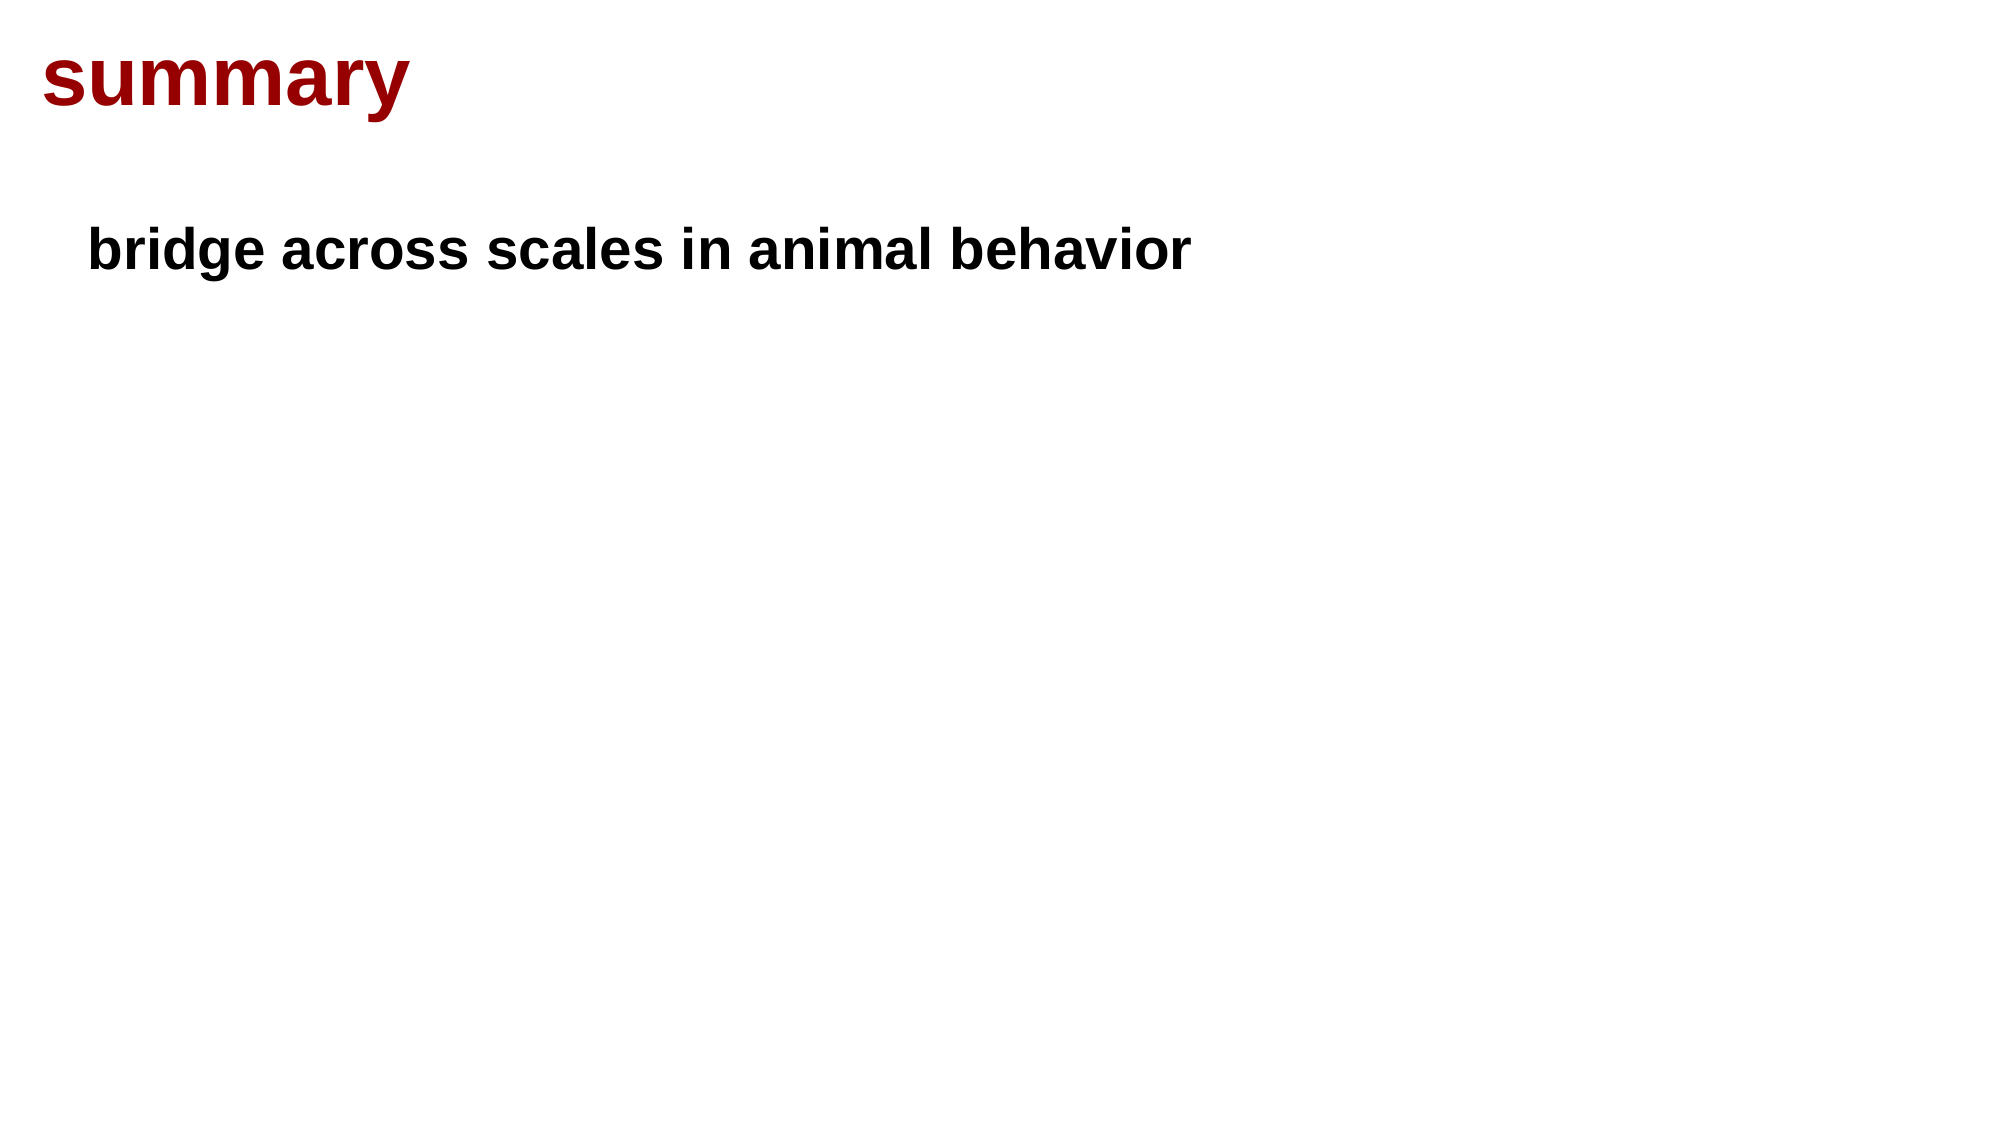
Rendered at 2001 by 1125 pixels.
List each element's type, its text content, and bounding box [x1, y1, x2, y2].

text_box bridge across scales in animal behavior [73, 203, 1339, 289]
text_box summary [26, 14, 1933, 130]
